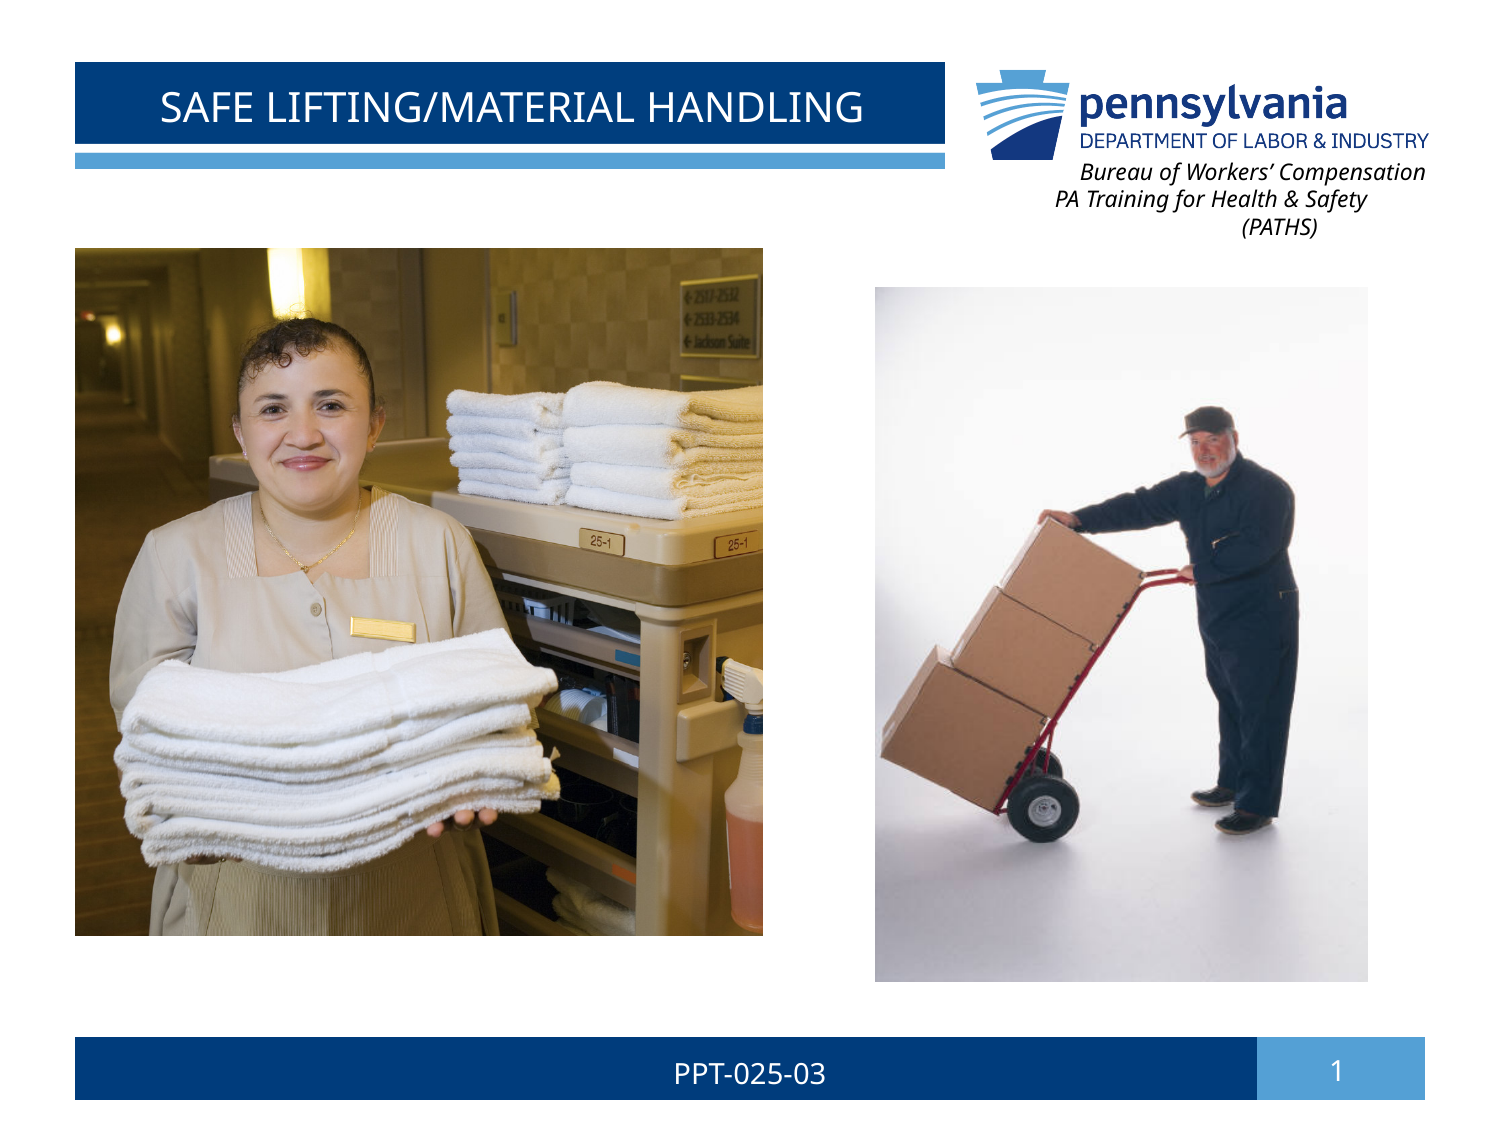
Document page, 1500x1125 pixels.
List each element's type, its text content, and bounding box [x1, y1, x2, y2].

text_box Bureau of Workers’ Compensation PA Training for Health & Safety (PATHS) [1037, 149, 1475, 248]
footer PPT-025-03 [512, 1042, 988, 1103]
picture [874, 287, 1368, 982]
picture [75, 62, 1429, 169]
slide_number 1 [1250, 1042, 1425, 1103]
picture [75, 1037, 1425, 1100]
picture [74, 248, 763, 937]
title SAFE LIFTING/MATERIAL HANDLING [75, 62, 950, 150]
